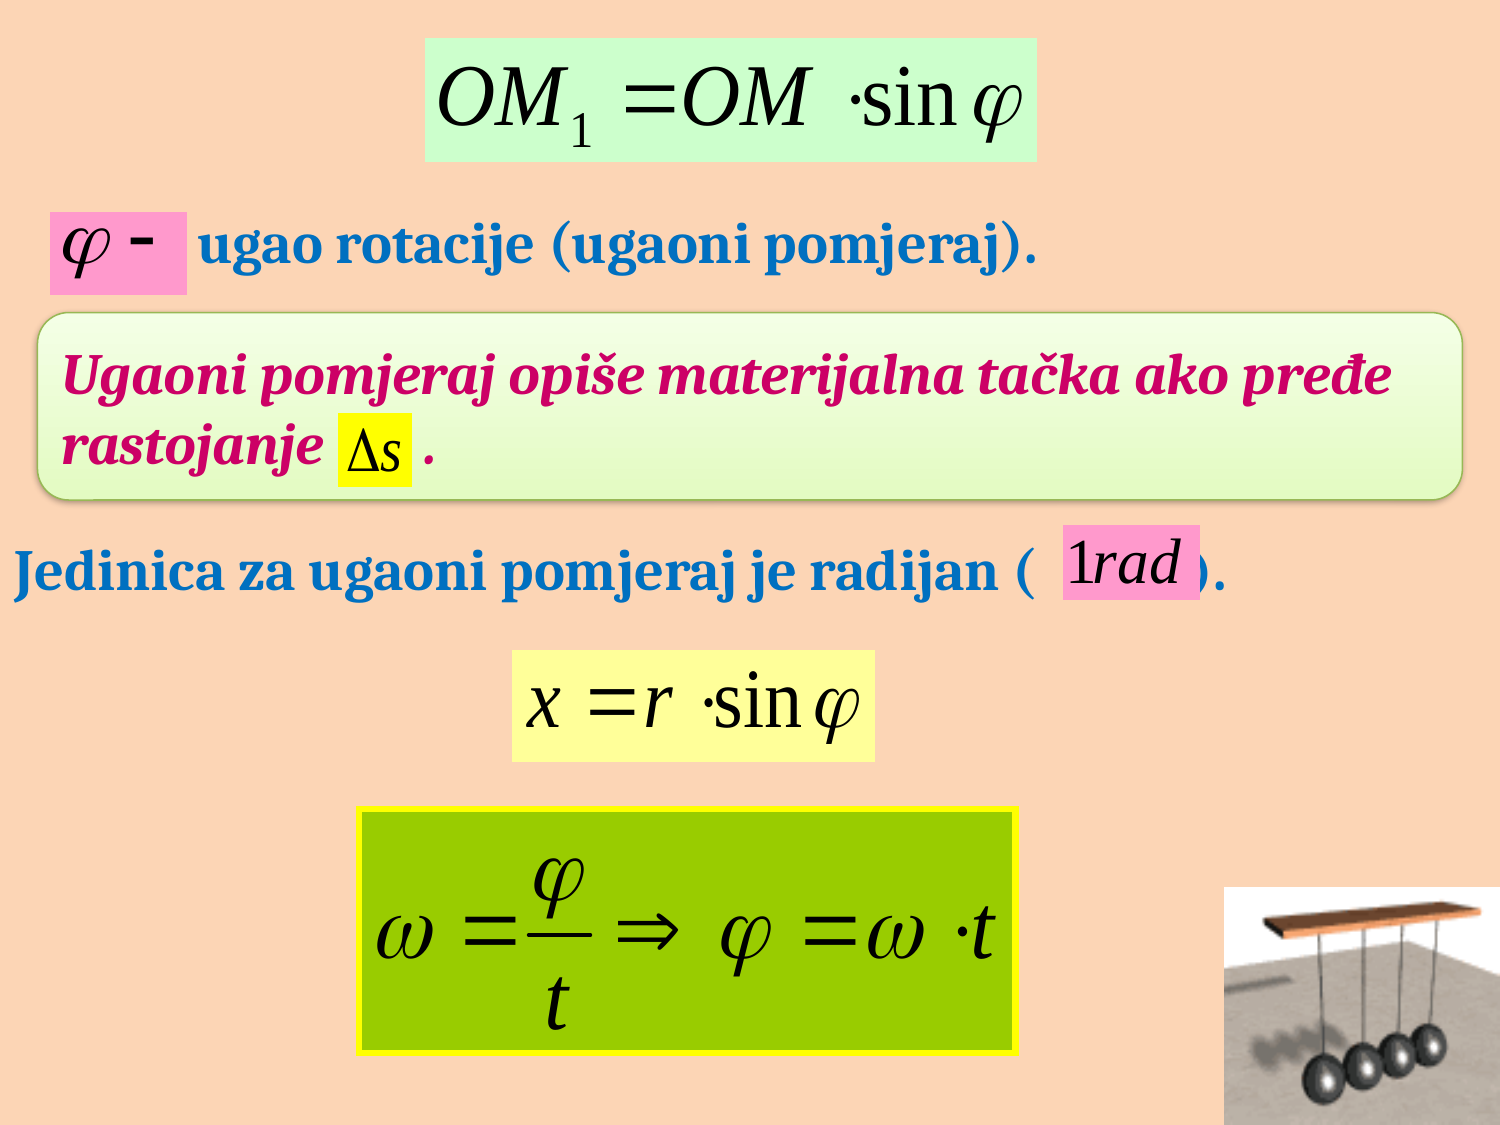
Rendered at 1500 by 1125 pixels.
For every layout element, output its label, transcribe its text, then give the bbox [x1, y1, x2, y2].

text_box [424, 37, 1038, 163]
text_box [49, 212, 188, 296]
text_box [337, 412, 413, 488]
title ugao rotacije (ugaoni pomjeraj). [0, 162, 1500, 325]
picture [1224, 887, 1500, 1125]
text_box Ugaoni pomjeraj opiše materijalna tačka ako pređe rastojanje . [36, 311, 1464, 501]
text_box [512, 649, 876, 763]
text_box Jedinica za ugaoni pomjeraj je radijan ( ). [0, 525, 1500, 610]
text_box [1062, 524, 1201, 601]
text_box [362, 812, 1013, 1051]
